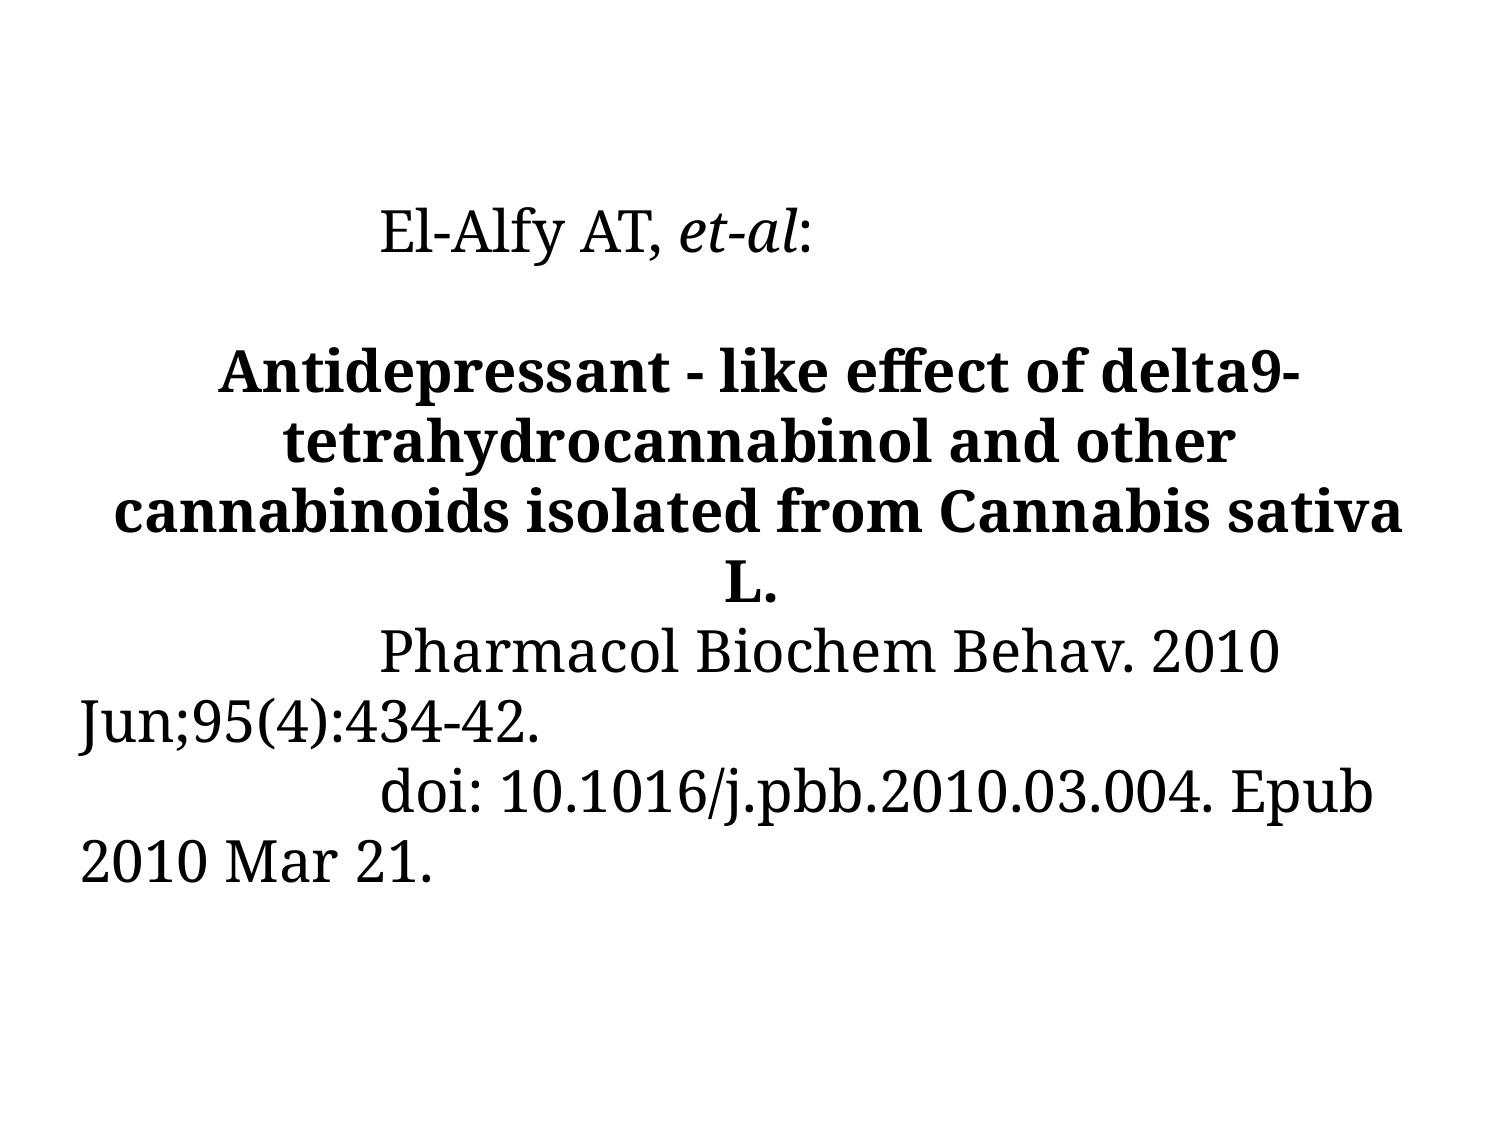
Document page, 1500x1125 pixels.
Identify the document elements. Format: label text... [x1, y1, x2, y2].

text_box El-Alfy AT, et-al: Antidepressant - like effect of delta9-tetrahydrocannabinol and other cannabinoids isolated from Cannabis sativa L. Pharmacol Biochem Behav. 2010 Jun;95(4):434-42. doi: 10.1016/j.pbb.2010.03.004. Epub 2010 Mar 21. [64, 187, 1456, 902]
